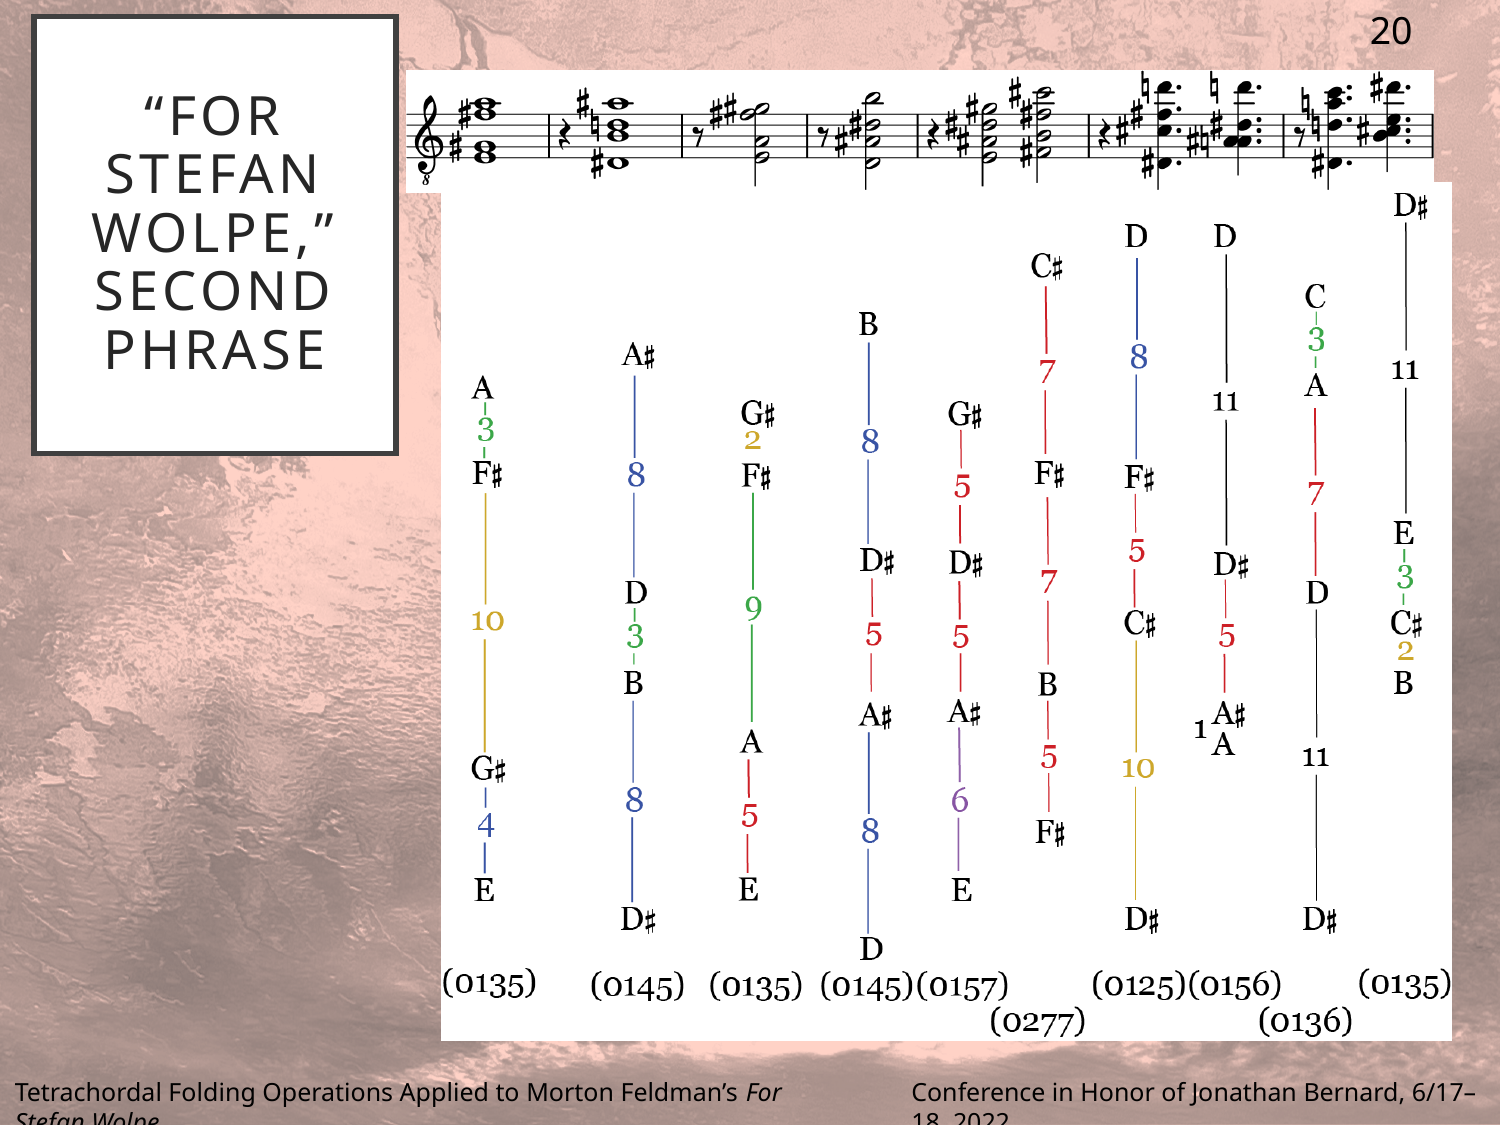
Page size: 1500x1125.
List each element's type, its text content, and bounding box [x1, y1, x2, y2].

title “For stefan Wolpe,” second phrase [31, 14, 399, 456]
picture [406, 70, 1452, 1041]
